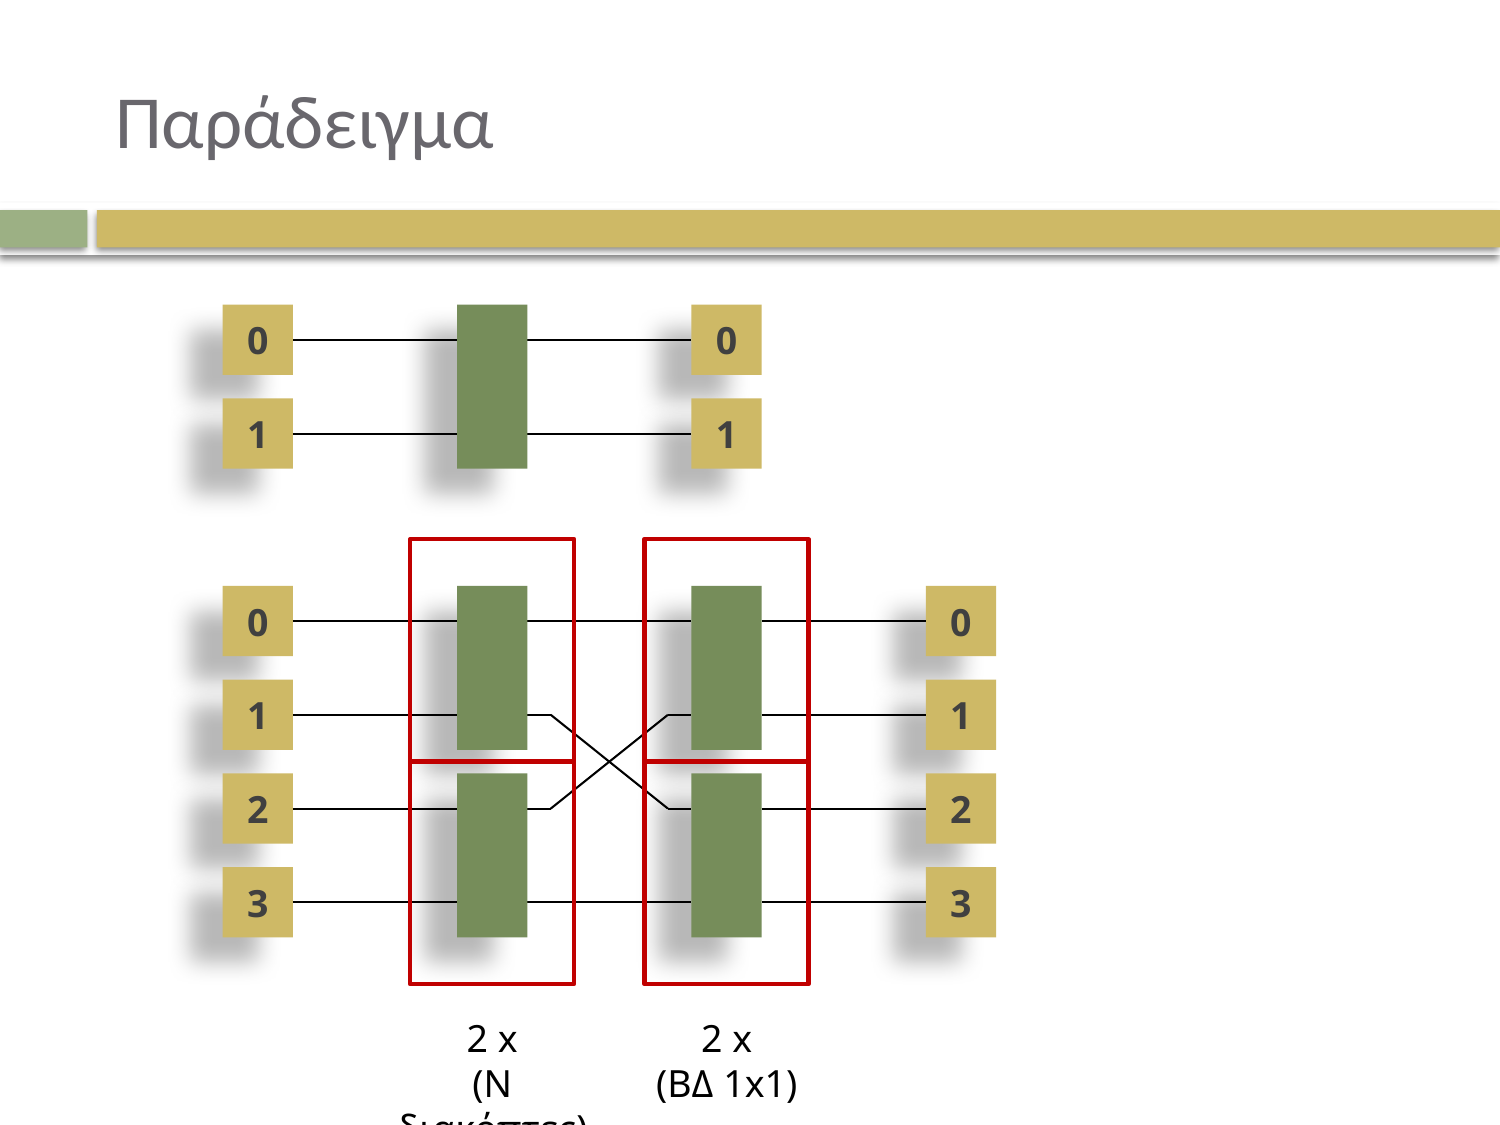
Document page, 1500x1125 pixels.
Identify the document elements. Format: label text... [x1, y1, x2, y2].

text_box [409, 537, 576, 760]
text_box [409, 760, 576, 986]
text_box 0 [924, 584, 998, 658]
title Παράδειγμα [100, 37, 1438, 200]
text_box 1 [924, 678, 998, 752]
text_box [455, 303, 529, 470]
text_box [643, 760, 810, 986]
text_box 1 [690, 397, 763, 470]
text_box 2 x (ΒΔ 1x1) [622, 1007, 844, 1113]
text_box 3 [924, 866, 998, 939]
text_box 3 [221, 866, 294, 939]
text_box [643, 537, 810, 760]
text_box 0 [221, 584, 294, 658]
text_box 0 [221, 303, 294, 377]
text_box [550, 714, 669, 809]
text_box 0 [690, 303, 763, 377]
text_box 2 [221, 772, 294, 845]
text_box 1 [221, 678, 294, 752]
text_box 1 [221, 397, 294, 470]
text_box 2 [924, 772, 998, 845]
text_box 2 x (N διακόπτες) [363, 1007, 622, 1125]
